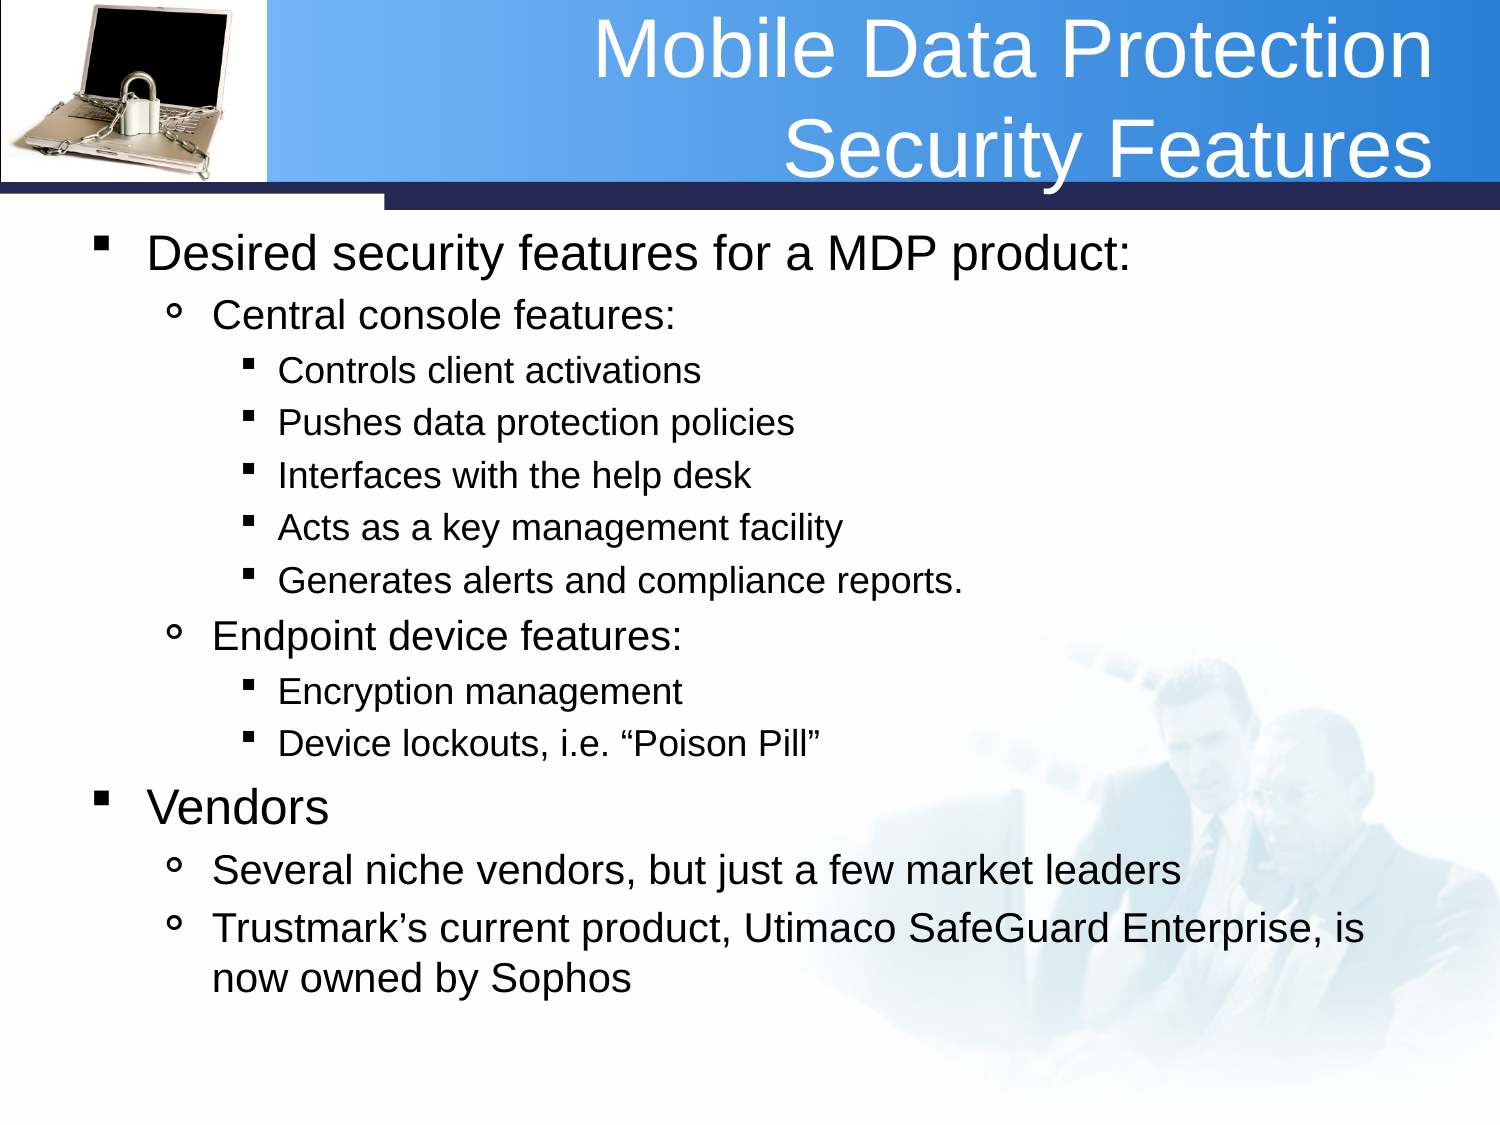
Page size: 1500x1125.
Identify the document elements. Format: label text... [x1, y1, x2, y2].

picture [0, 194, 1500, 1125]
list Desired security features for a MDP product: Central console features: Controls client activations Pushes data protection policies Interfaces with the help desk Acts as a key management facility Generates alerts and compliance reports. Endpoint device features: Encryption management Device lockouts, i.e. “Poison Pill” Vendors Several niche vendors, but just a few market leaders Trustmark’s current product, Utimaco SafeGuard Enterprise, is now owned by Sophos [75, 212, 1425, 1037]
title Mobile Data Protection Security Features [337, 37, 1450, 150]
picture [0, 0, 267, 182]
